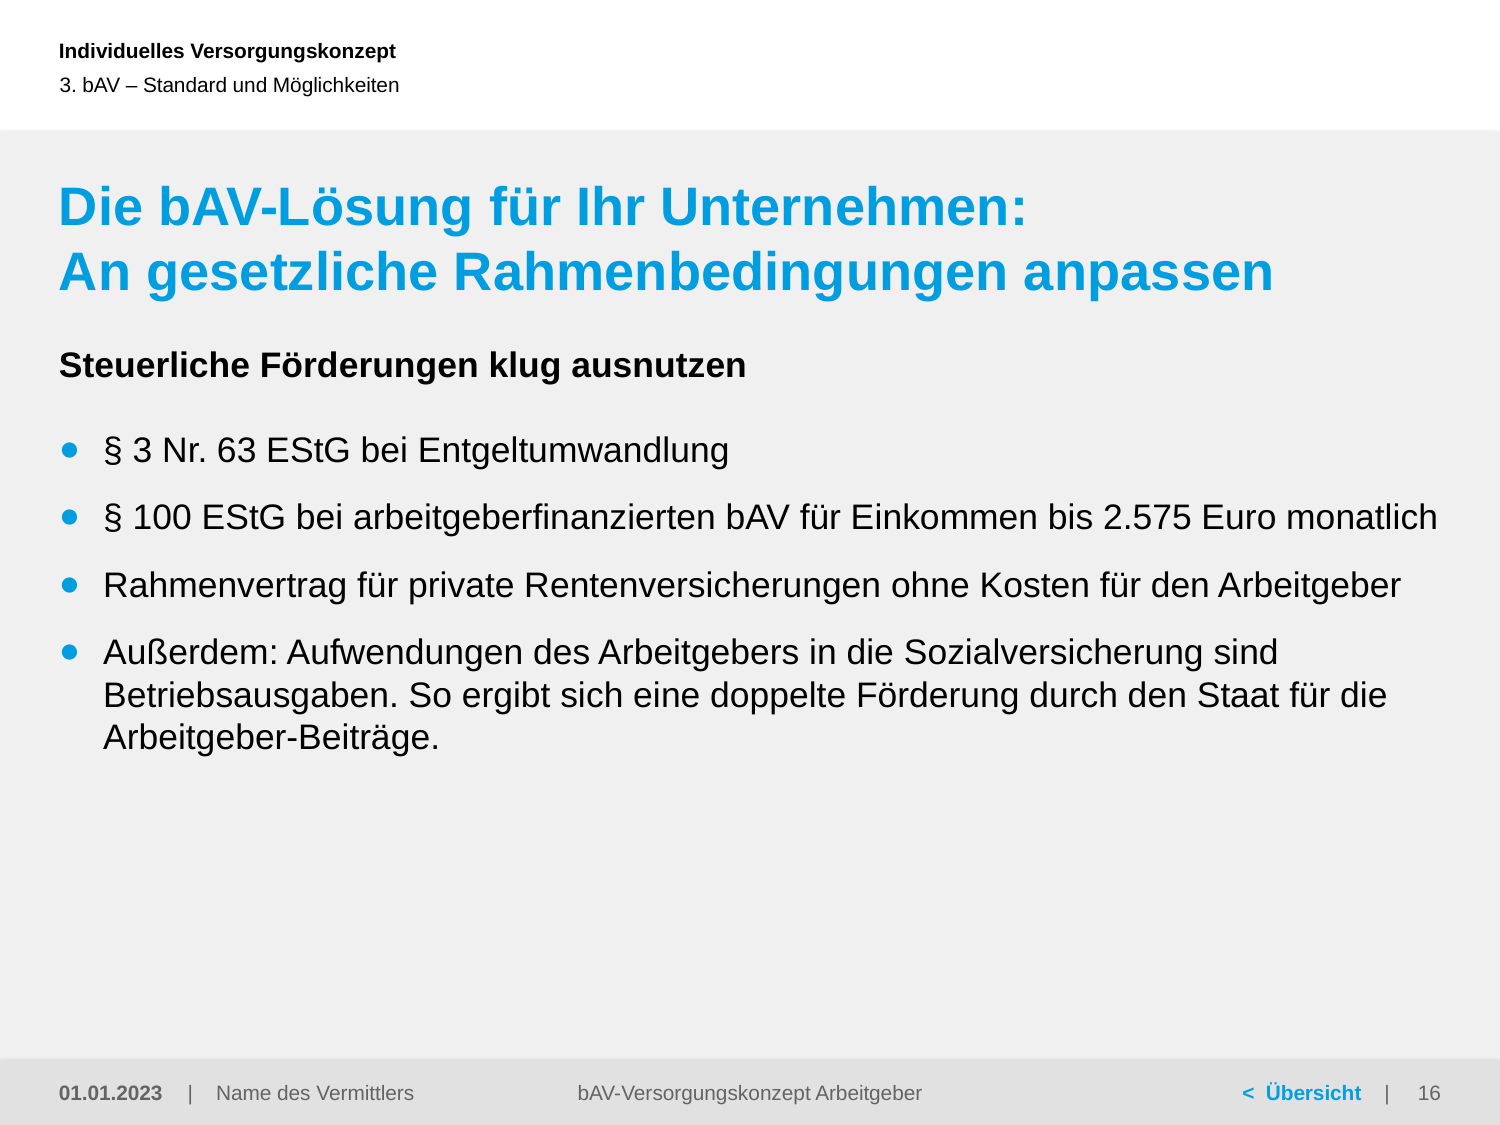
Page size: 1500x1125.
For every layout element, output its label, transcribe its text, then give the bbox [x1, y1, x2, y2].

footer bAV-Versorgungskonzept Arbeitgeber [440, 1060, 1060, 1125]
list 3. bAV – Standard und Möglichkeiten [0, 36, 1073, 132]
list Steuerliche Förderungen klug ausnutzen [58, 342, 1442, 386]
title Die bAV-Lösung für Ihr Unternehmen: An gesetzliche Rahmenbedingungen anpassen [58, 171, 1442, 254]
list § 3 Nr. 63 EStG bei Entgeltumwandlung § 100 EStG bei arbeitgeberfinanzierten bAV für Einkommen bis 2.575 Euro monatlich Rahmenvertrag für private Rentenversicherungen ohne Kosten für den Arbeitgeber Außerdem: Aufwendungen des Arbeitgebers in die Sozialversicherung sind Betriebsausgaben. So ergibt sich eine doppelte Förderung durch den Staat für die Arbeitgeber-Beiträge. [58, 426, 1442, 1018]
slide_number 16 [1358, 1060, 1500, 1125]
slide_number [0, 1060, 183, 1125]
